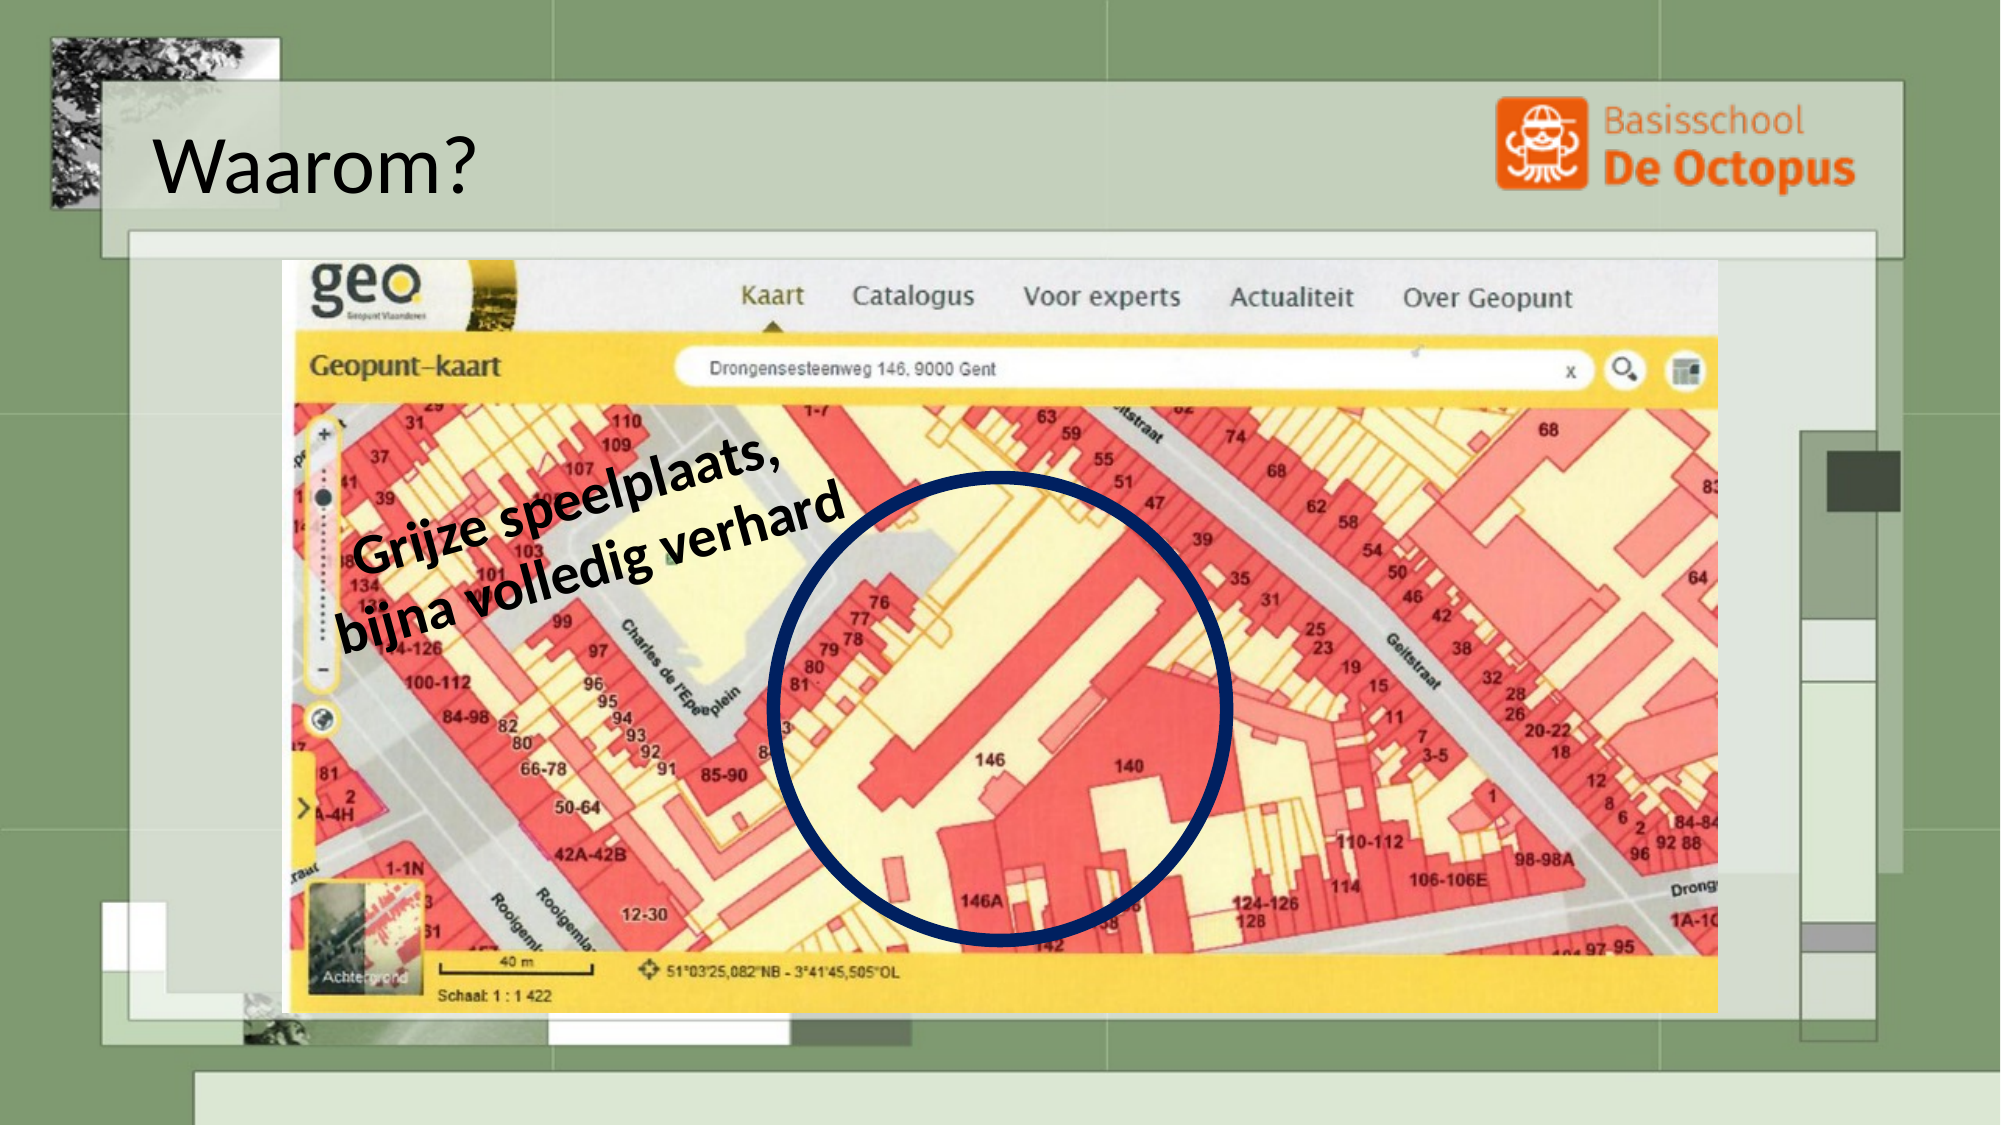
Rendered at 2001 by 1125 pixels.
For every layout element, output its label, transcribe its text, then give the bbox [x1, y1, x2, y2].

picture [0, 0, 2001, 1125]
title Waarom? [137, 59, 1910, 278]
